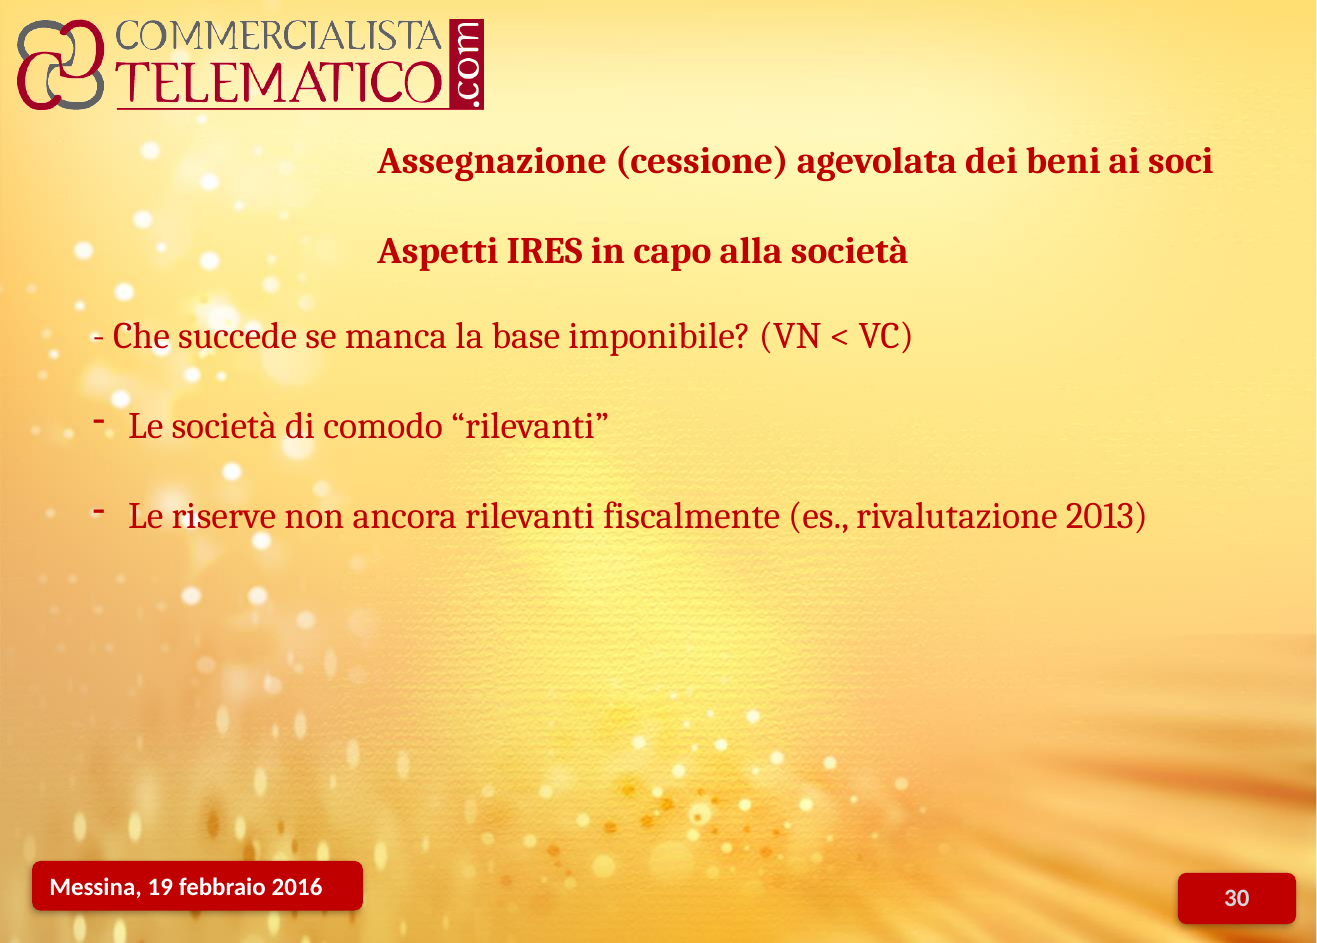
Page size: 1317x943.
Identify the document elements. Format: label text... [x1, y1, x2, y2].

picture [0, 0, 1317, 943]
text_box Assegnazione (cessione) agevolata dei beni ai soci Aspetti IRES in capo alla società [362, 128, 1261, 279]
text_box - Che succede se manca la base imponibile? (VN < VC) Le società di comodo “rilevanti” Le riserve non ancora rilevanti fiscalmente (es., rivalutazione 2013) [78, 303, 1165, 589]
